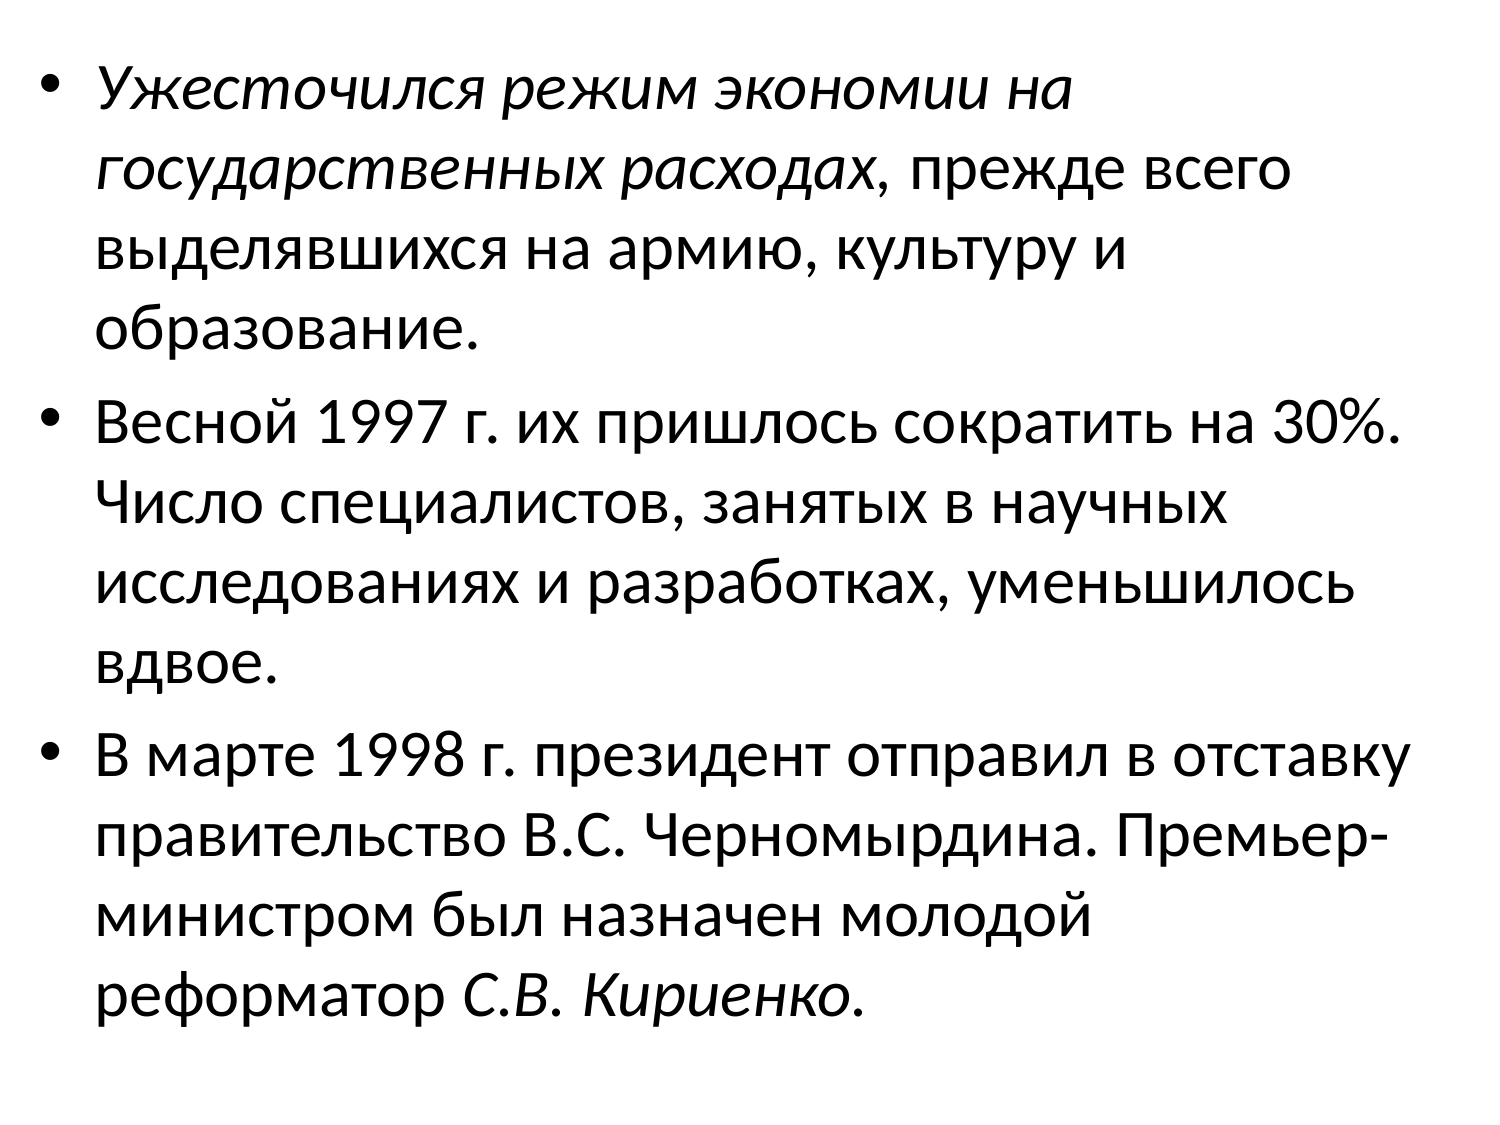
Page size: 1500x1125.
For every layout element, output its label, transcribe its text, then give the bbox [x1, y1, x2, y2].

list Ужесточился режим экономии на государственных расходах, прежде всего выделявшихся на армию, культуру и образование. Весной 1997 г. их пришлось сократить на 30%. Число специалистов, занятых в научных исследованиях и разработках, уменьшилось вдвое. В марте 1998 г. президент отправил в отставку правительство В.C. Черномырдина. Премьер-министром был назначен молодой реформатор С.В. Кириенко. [23, 35, 1454, 1090]
